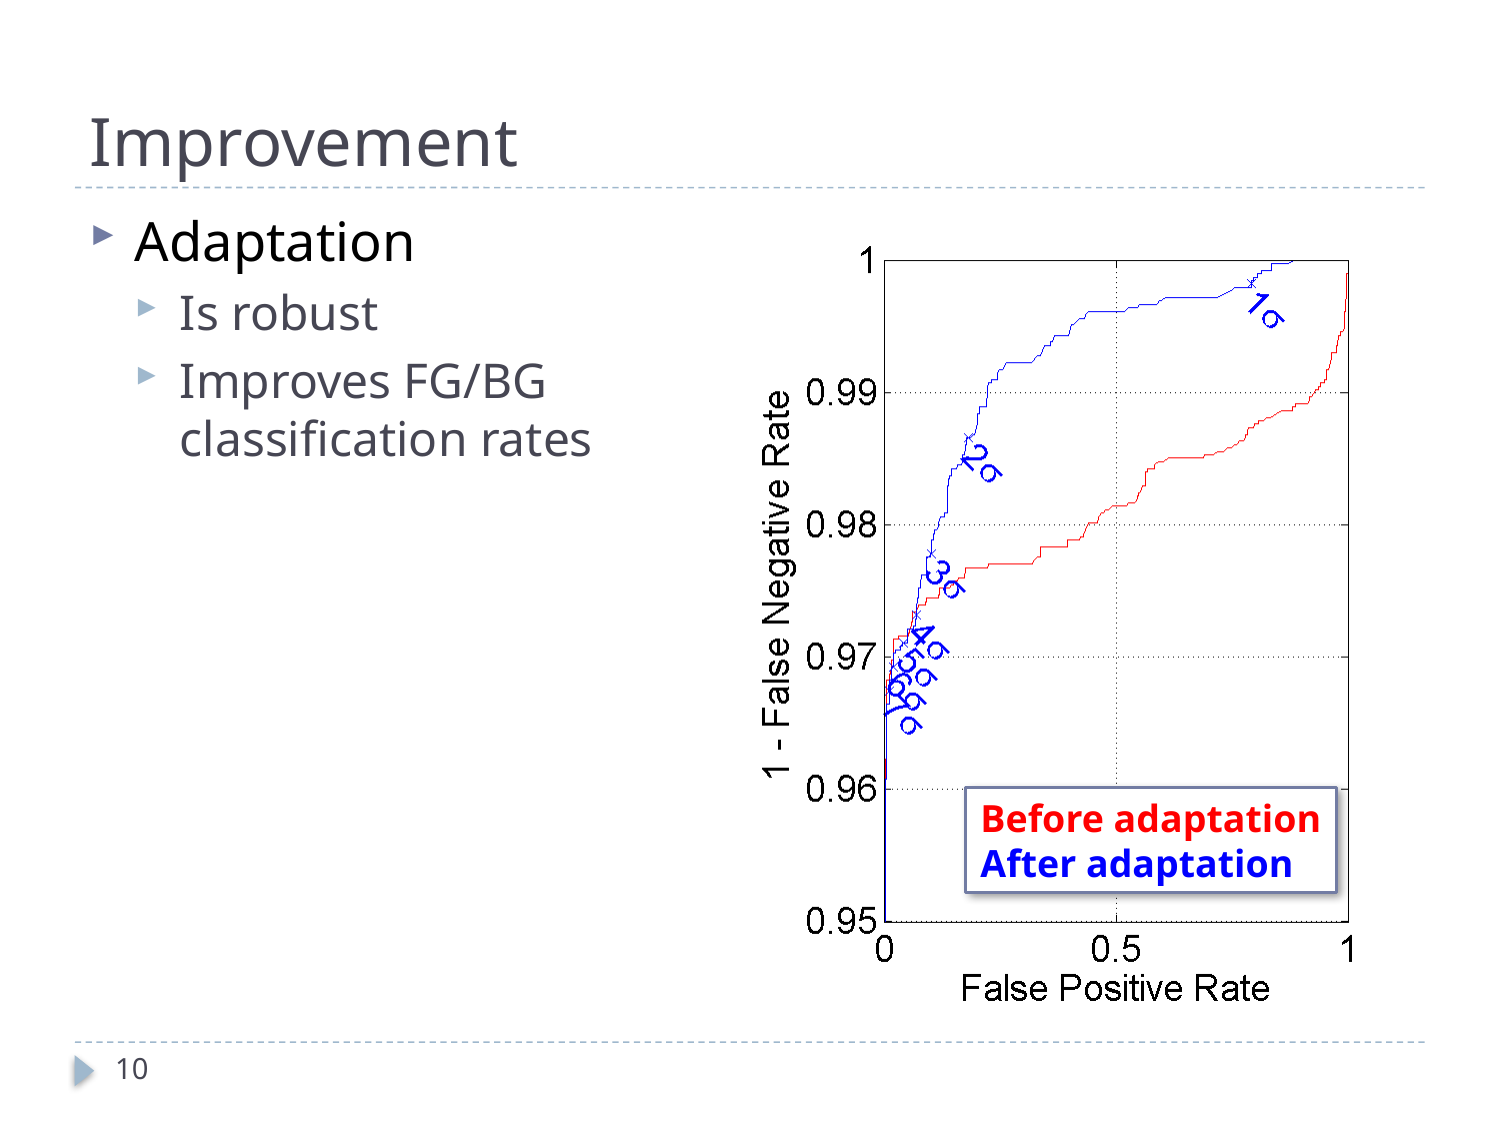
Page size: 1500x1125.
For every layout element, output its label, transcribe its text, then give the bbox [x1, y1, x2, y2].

list Adaptation Is robust Improves FG/BG classification rates [75, 200, 738, 1010]
slide_number 10 [100, 1042, 426, 1103]
picture [749, 199, 1412, 1012]
title Improvement [75, 37, 1425, 188]
